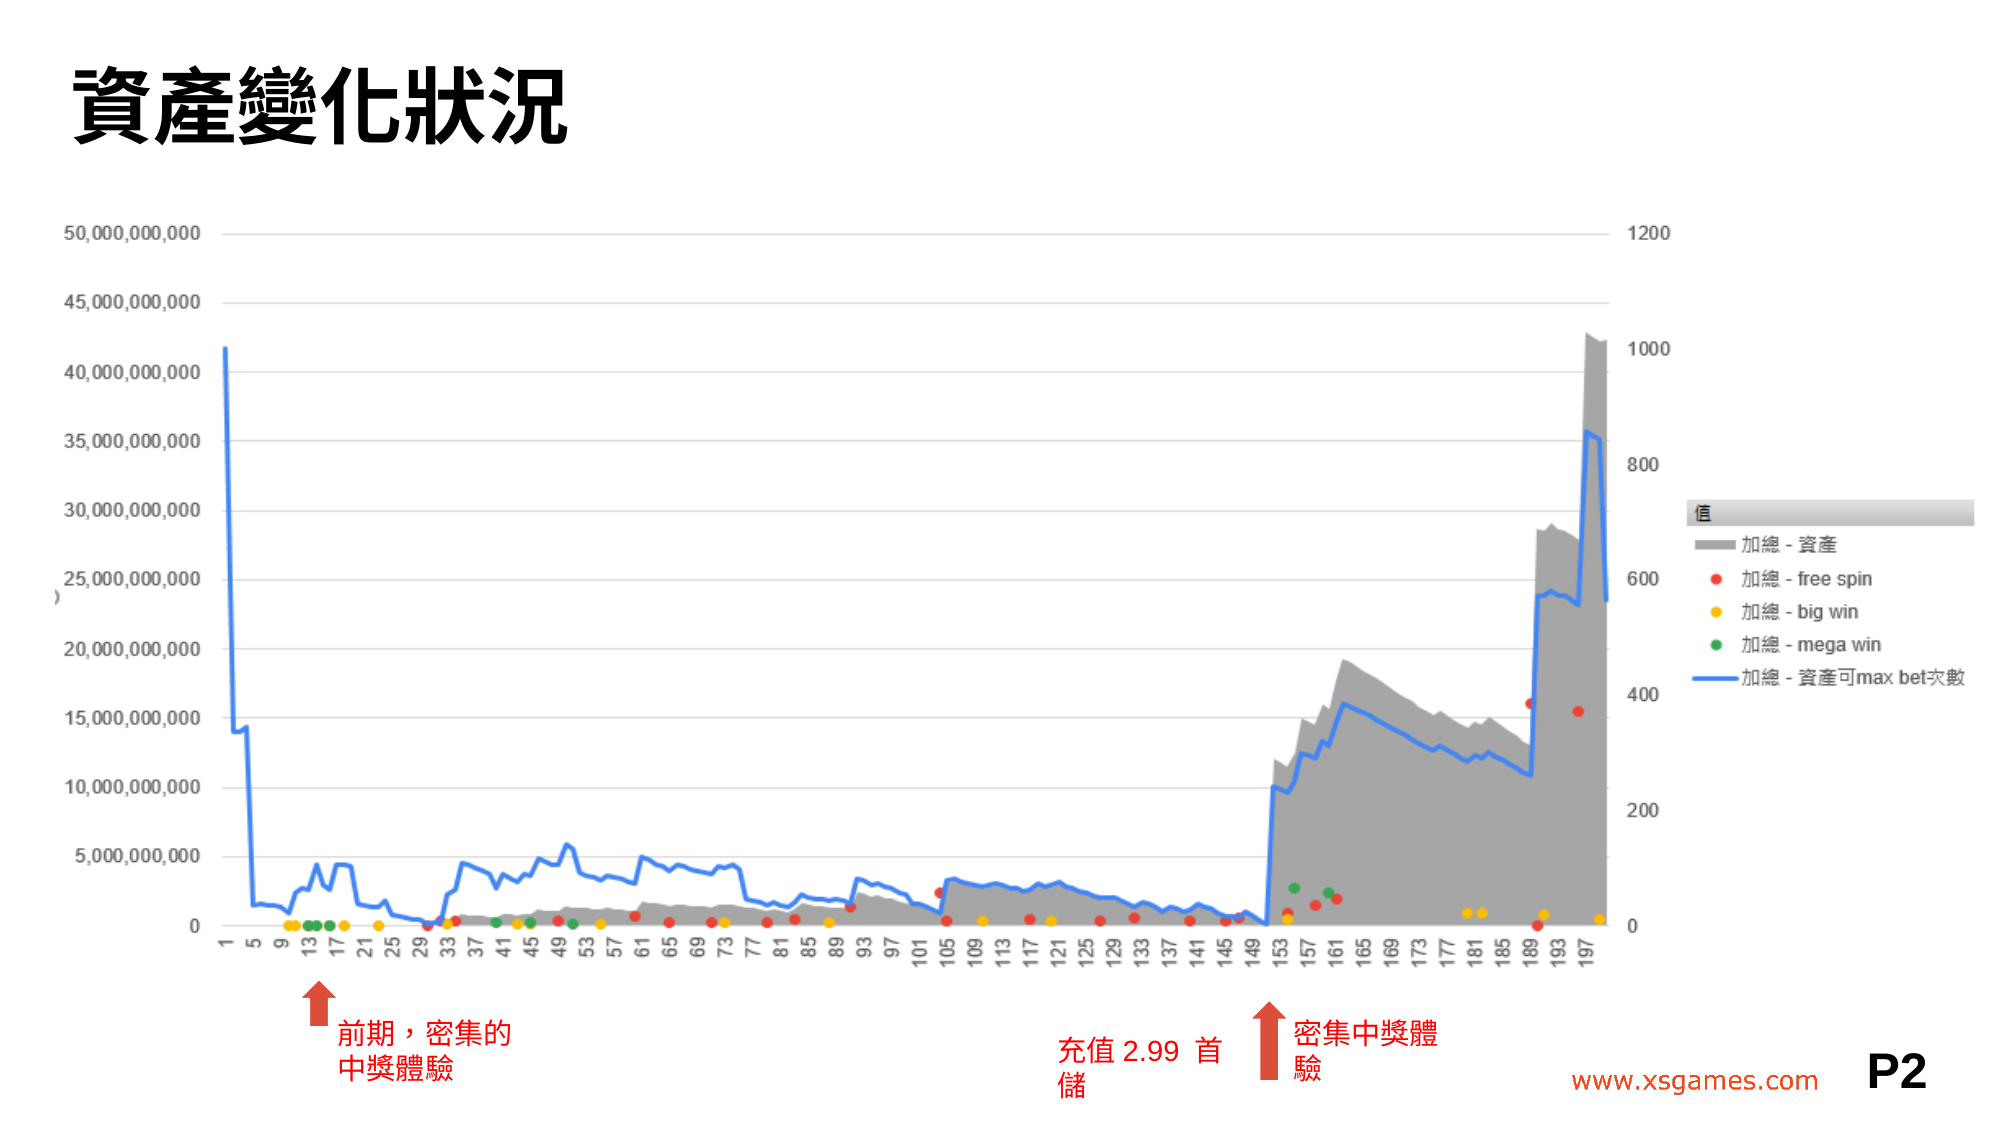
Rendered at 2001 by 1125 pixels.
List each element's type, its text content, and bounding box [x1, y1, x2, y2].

text_box [1252, 1000, 1278, 1082]
text_box [299, 991, 339, 1027]
text_box P2 [1851, 1031, 2000, 1108]
text_box 前期，密集的中獎體驗 [322, 999, 541, 1100]
text_box 密集中獎體驗 [1278, 999, 1471, 1100]
picture [1556, 1046, 1842, 1125]
text_box 充值2.99 首儲 [1042, 1017, 1261, 1118]
text_box 資產變化狀況 [55, 46, 611, 162]
picture [55, 214, 1981, 980]
